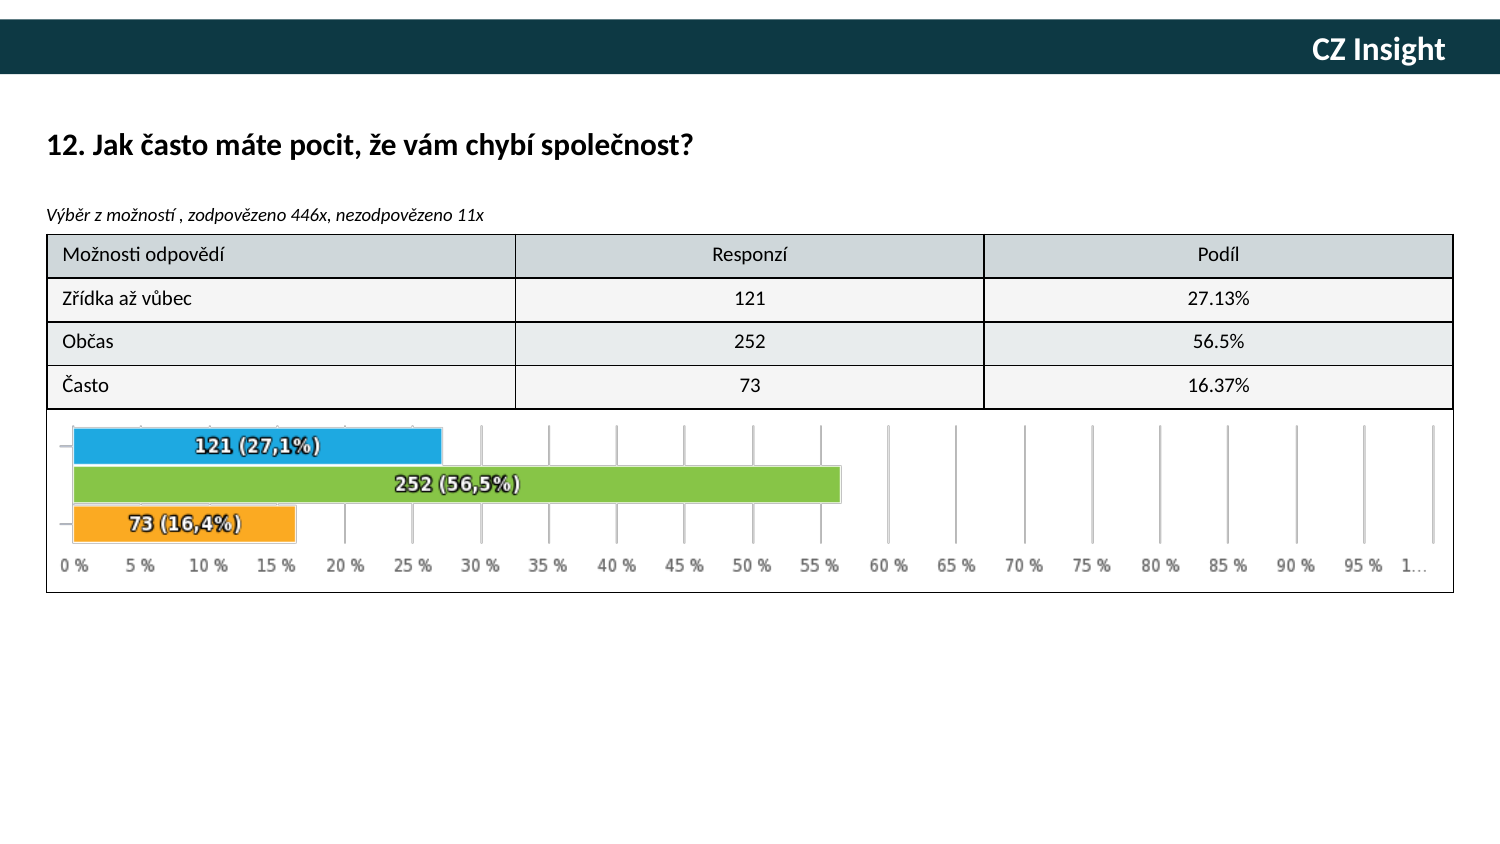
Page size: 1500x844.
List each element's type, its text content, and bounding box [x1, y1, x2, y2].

text_box Výběr z možností , zodpovězeno 446x, nezodpovězeno 11x [31, 195, 657, 233]
table_cell 73 [516, 366, 983, 408]
table_header Podíl [985, 235, 1452, 277]
picture [46, 409, 1454, 593]
table_cell 56.5% [985, 323, 1452, 365]
text_box 12. Jak často máte pocit, že vám chybí společnost? [31, 117, 1469, 170]
table_cell 252 [516, 323, 983, 365]
table_cell Zřídka až vůbec [48, 279, 515, 321]
table_cell 16.37% [985, 366, 1452, 408]
table_cell 121 [516, 279, 983, 321]
table_header Možnosti odpovědí [48, 235, 515, 277]
table_cell 27.13% [985, 279, 1452, 321]
table_header Responzí [516, 235, 983, 277]
table_cell Často [48, 366, 515, 408]
table_cell Občas [48, 323, 515, 365]
